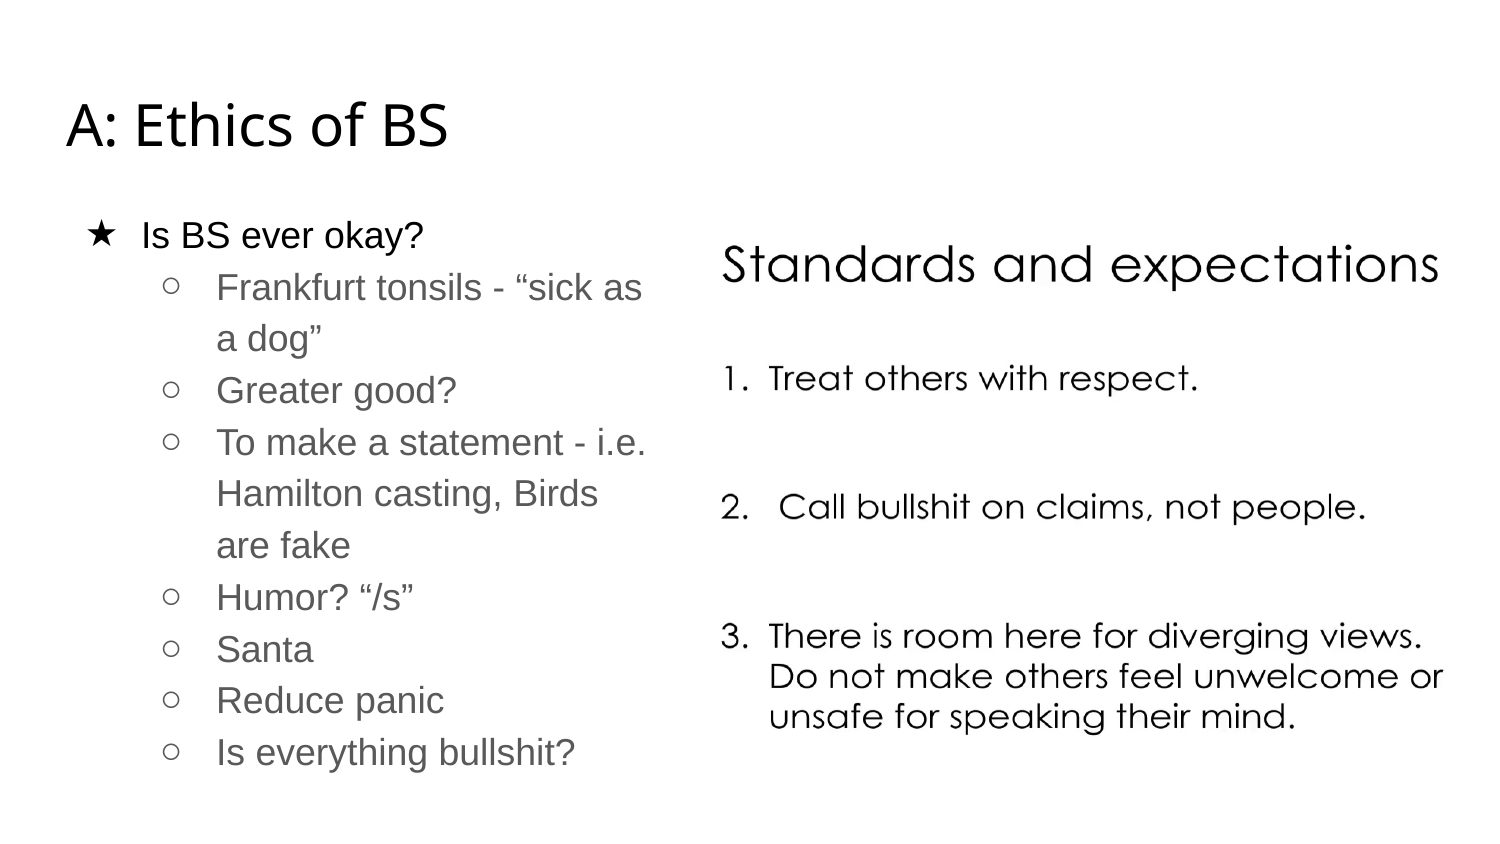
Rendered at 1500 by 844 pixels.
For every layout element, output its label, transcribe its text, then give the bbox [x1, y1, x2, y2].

title A: Ethics of BS [51, 72, 1449, 167]
picture [681, 216, 1463, 754]
list Is BS ever okay? Frankfurt tonsils - “sick as a dog” Greater good? To make a statement - i.e. Hamilton casting, Birds are fake Humor? “/s” Santa Reduce panic Is everything bullshit? [51, 189, 675, 750]
